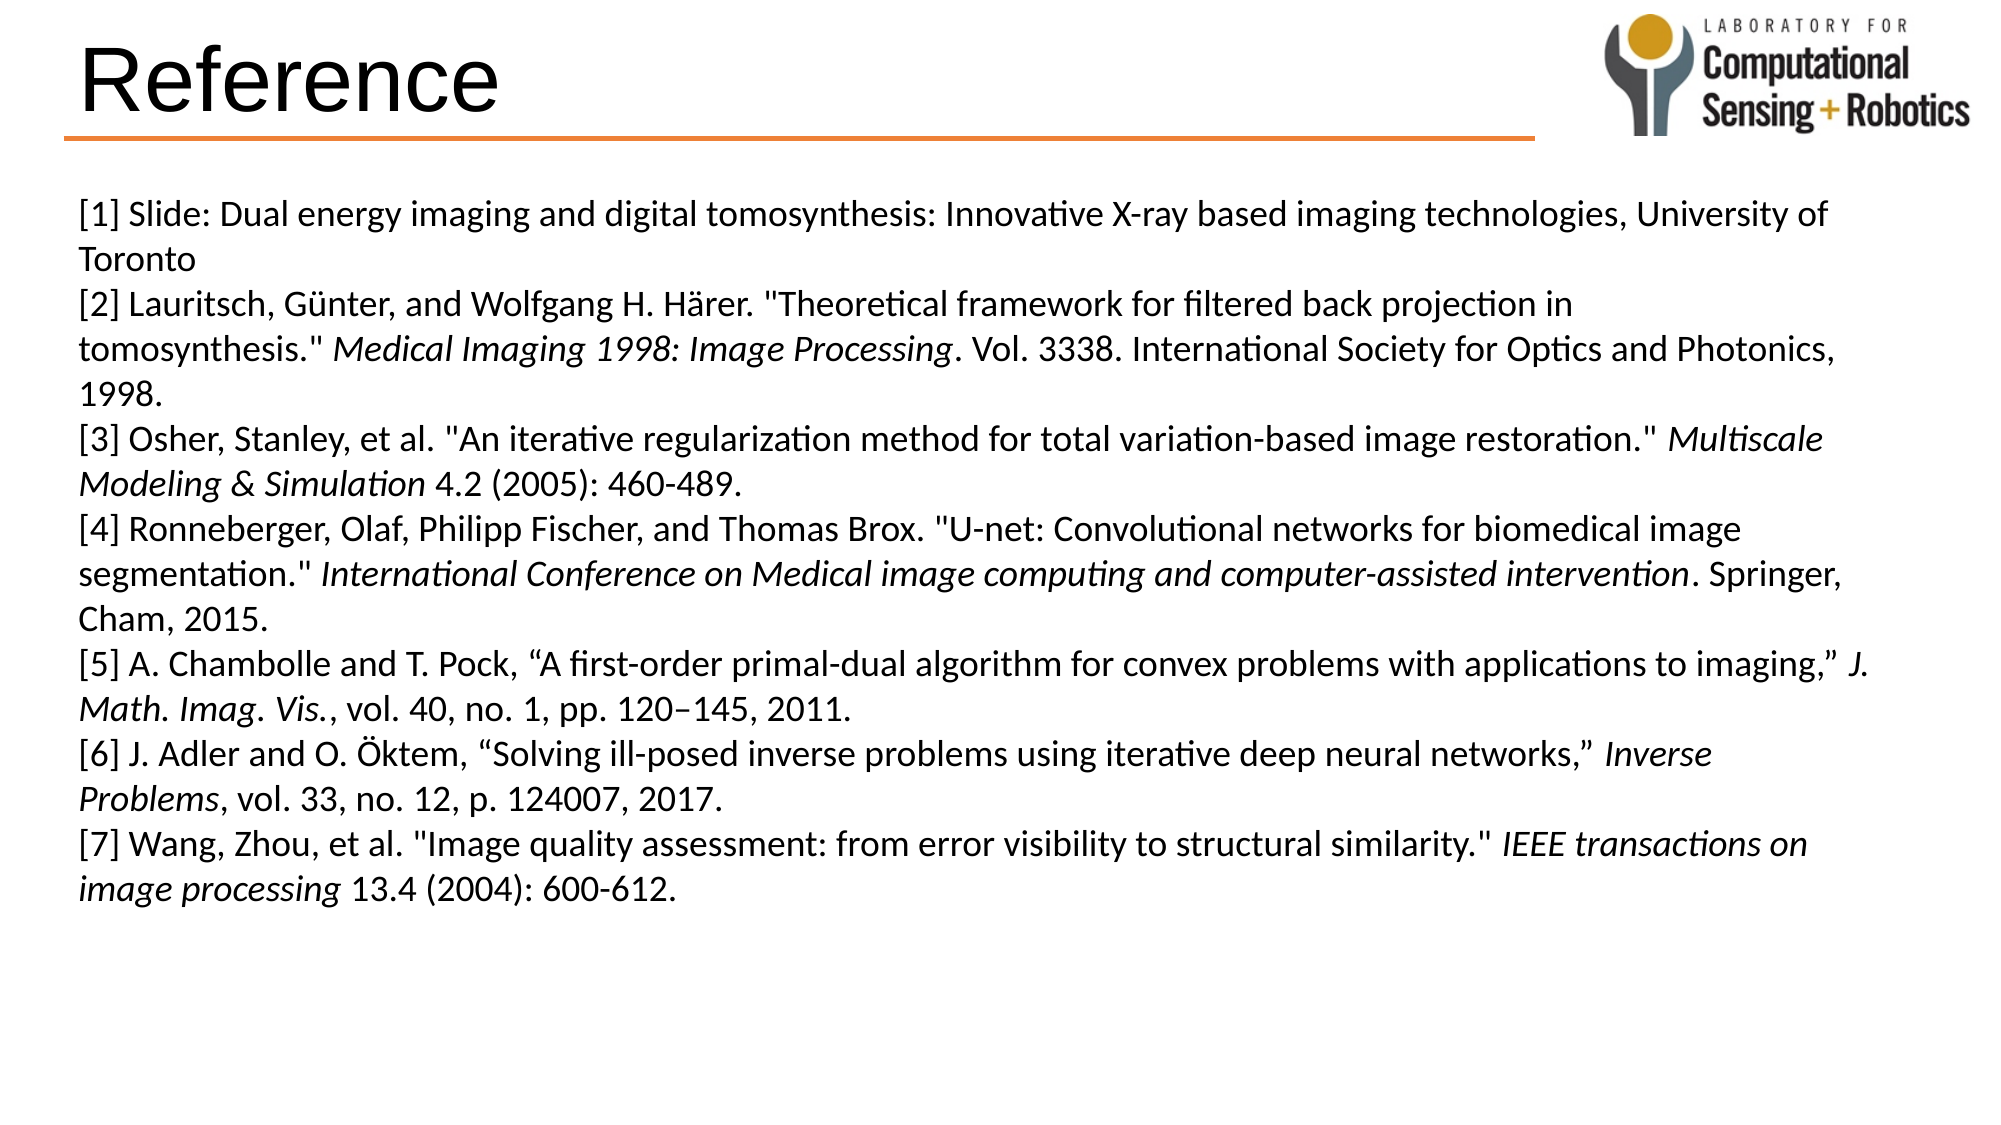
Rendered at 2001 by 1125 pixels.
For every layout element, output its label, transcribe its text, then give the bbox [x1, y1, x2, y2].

text_box Reference [63, 0, 1789, 164]
text_box [1] Slide: Dual energy imaging and digital tomosynthesis: Innovative X-ray based imaging technologies, University of Toronto [2] Lauritsch, Günter, and Wolfgang H. Härer. "Theoretical framework for filtered back projection in tomosynthesis." Medical Imaging 1998: Image Processing. Vol. 3338. International Society for Optics and Photonics, 1998. [3] Osher, Stanley, et al. "An iterative regularization method for total variation-based image restoration." Multiscale Modeling & Simulation 4.2 (2005): 460-489. [4] Ronneberger, Olaf, Philipp Fischer, and Thomas Brox. "U-net: Convolutional networks for biomedical image segmentation." International Conference on Medical image computing and computer-assisted intervention. Springer, Cham, 2015. [5] A. Chambolle and T. Pock, “A first-order primal-dual algorithm for convex problems with applications to imaging,” J. Math. Imag. Vis., vol. 40, no. 1, pp. 120–145, 2011. [6] J. Adler and O. Öktem, “Solving ill-posed inverse problems using iterative deep neural networks,” Inverse Problems, vol. 33, no. 12, p. 124007, 2017. [7] Wang, Zhou, et al. "Image quality assessment: from error visibility to structural similarity." IEEE transactions on image processing 13.4 (2004): 600-612. [63, 182, 1886, 962]
picture [1603, 14, 1974, 136]
